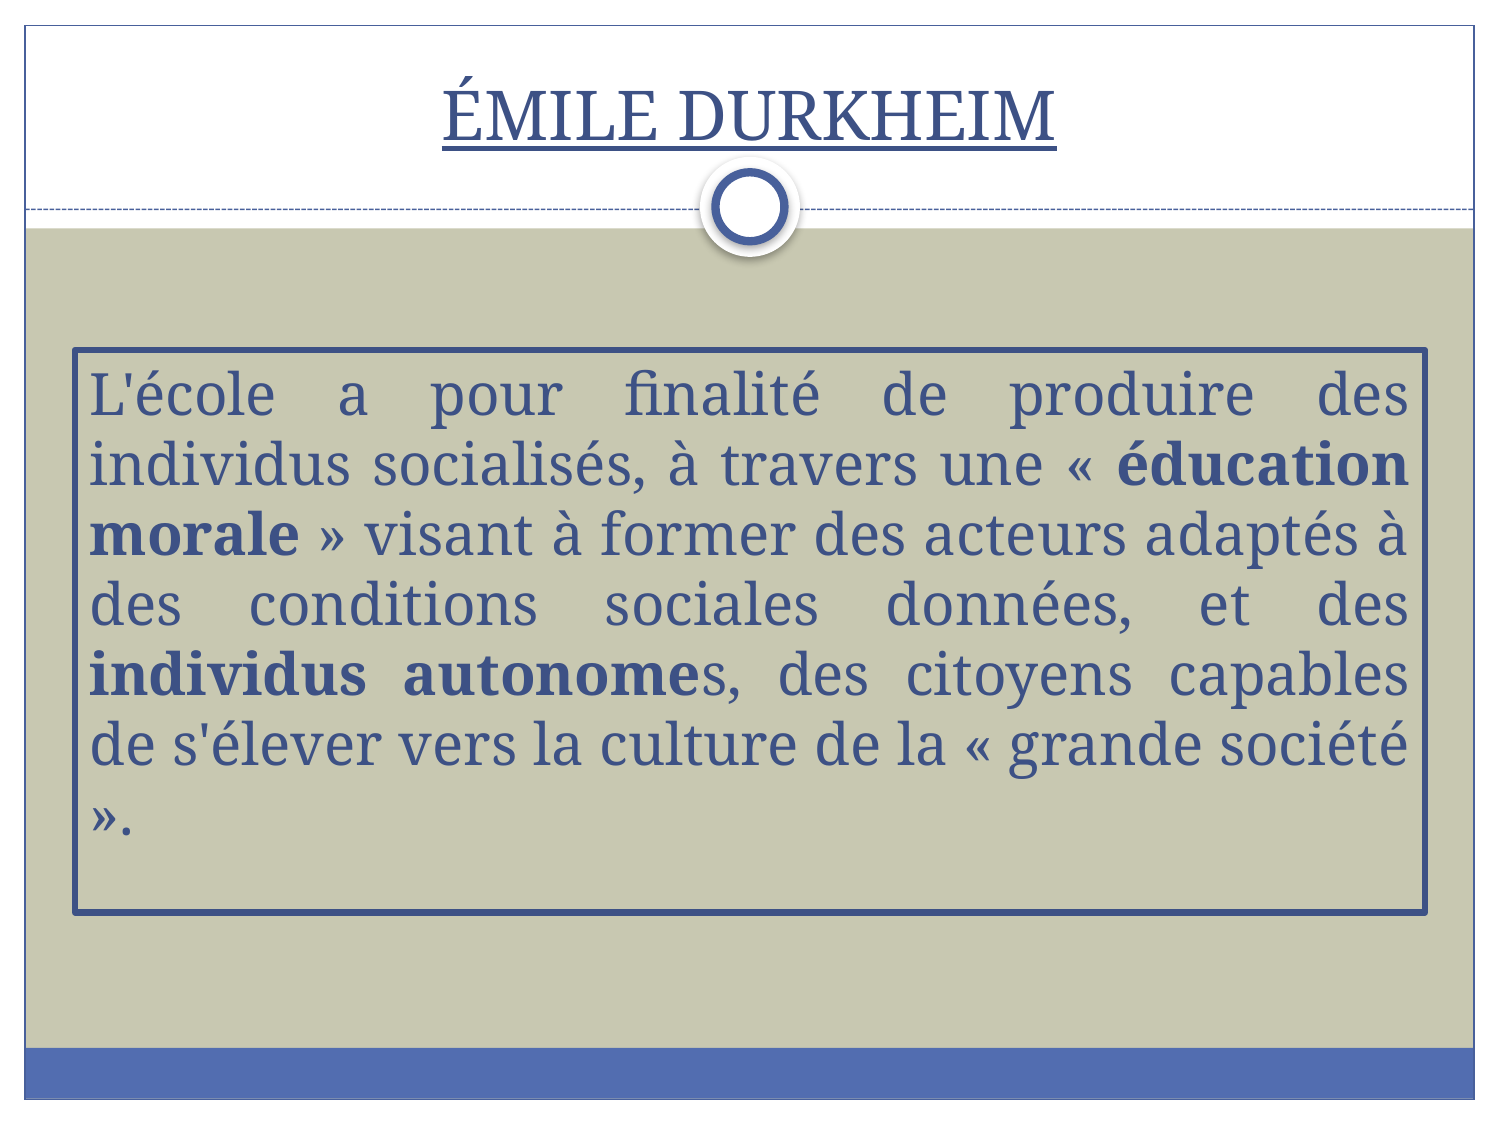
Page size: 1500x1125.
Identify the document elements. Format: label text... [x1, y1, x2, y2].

list L'école a pour finalité de produire des individus socialisés, à travers une « éducation morale » visant à former des acteurs adaptés à des conditions sociales données, et des individus autonomes, des citoyens capables de s'élever vers la culture de la « grande société ». [75, 350, 1425, 913]
title Émile Durkheim [49, 37, 1450, 162]
